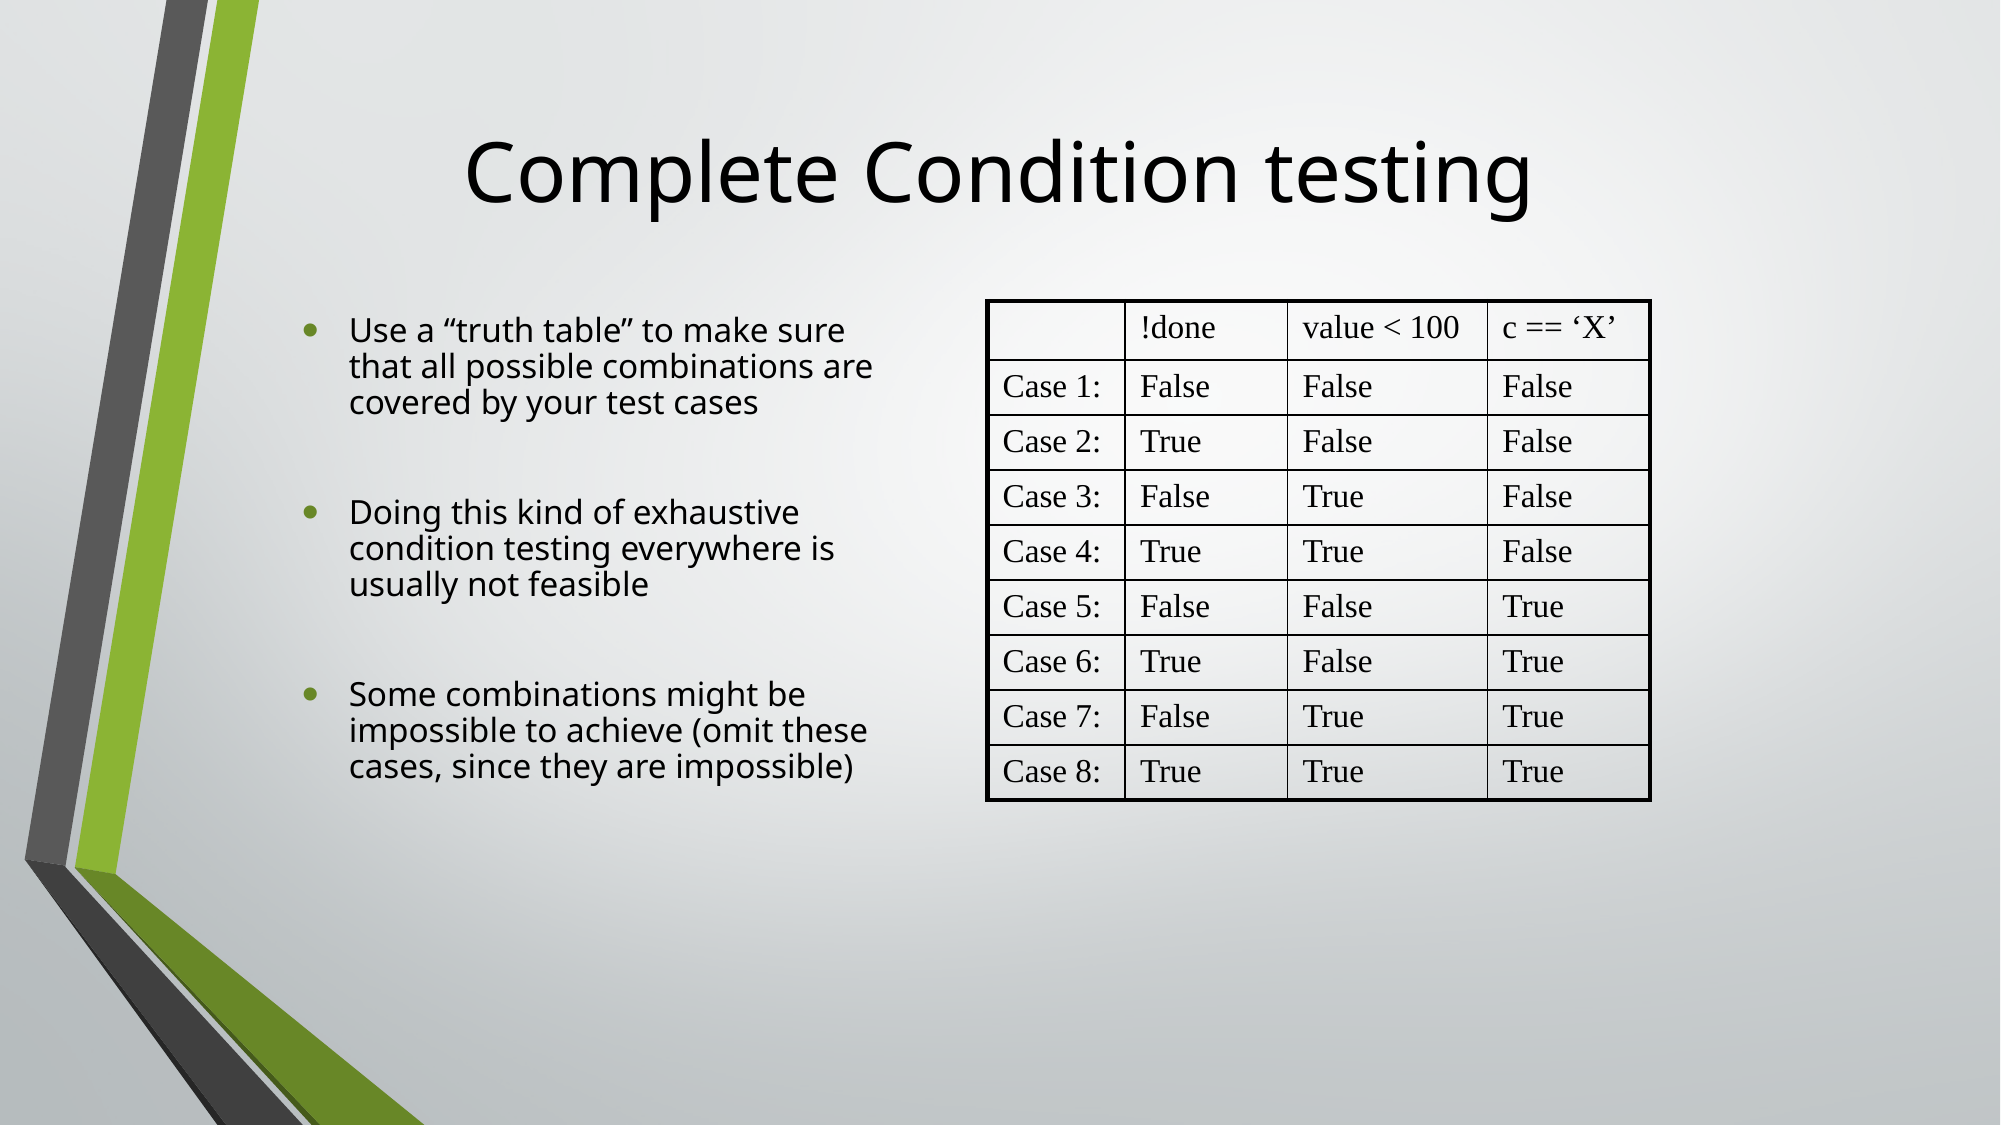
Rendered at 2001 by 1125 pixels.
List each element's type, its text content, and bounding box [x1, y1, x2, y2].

table_cell True [1126, 526, 1287, 579]
table_cell False [1488, 526, 1648, 579]
table_cell False [1126, 691, 1287, 744]
table_cell True [1488, 746, 1648, 798]
table_cell True [1288, 471, 1487, 524]
table_cell False [1288, 581, 1487, 634]
table_cell Case 8: [990, 746, 1124, 798]
table_cell False [1126, 361, 1287, 414]
table_header c == ‘X’ [1488, 303, 1648, 359]
title Complete Condition testing [362, 75, 1638, 263]
table_cell True [1126, 636, 1287, 689]
table_cell True [1126, 416, 1287, 469]
table_cell False [1288, 636, 1487, 689]
table_cell True [1126, 746, 1287, 798]
table_cell False [1126, 471, 1287, 524]
table_header [990, 303, 1124, 359]
table_cell Case 3: [990, 471, 1124, 524]
table_cell True [1288, 746, 1487, 798]
table_cell Case 7: [990, 691, 1124, 744]
table_cell True [1288, 526, 1487, 579]
table_cell False [1126, 581, 1287, 634]
table_cell Case 5: [990, 581, 1124, 634]
list Use a “truth table” to make sure that all possible combinations are covered by your test cases Doing this kind of exhaustive condition testing everywhere is usually not feasible Some combinations might be impossible to achieve (omit these cases, since they are impossible) [286, 300, 912, 799]
table_cell False [1288, 361, 1487, 414]
table_cell Case 6: [990, 636, 1124, 689]
table_cell Case 1: [990, 361, 1124, 414]
table_cell True [1488, 691, 1648, 744]
table_cell False [1488, 361, 1648, 414]
table_cell True [1488, 581, 1648, 634]
table_cell False [1488, 471, 1648, 524]
table_cell Case 2: [990, 416, 1124, 469]
table_header value < 100 [1288, 303, 1487, 359]
table_cell False [1288, 416, 1487, 469]
table_cell Case 4: [990, 526, 1124, 579]
table_header !done [1126, 303, 1287, 359]
table_cell True [1488, 636, 1648, 689]
table_cell False [1488, 416, 1648, 469]
table_cell True [1288, 691, 1487, 744]
